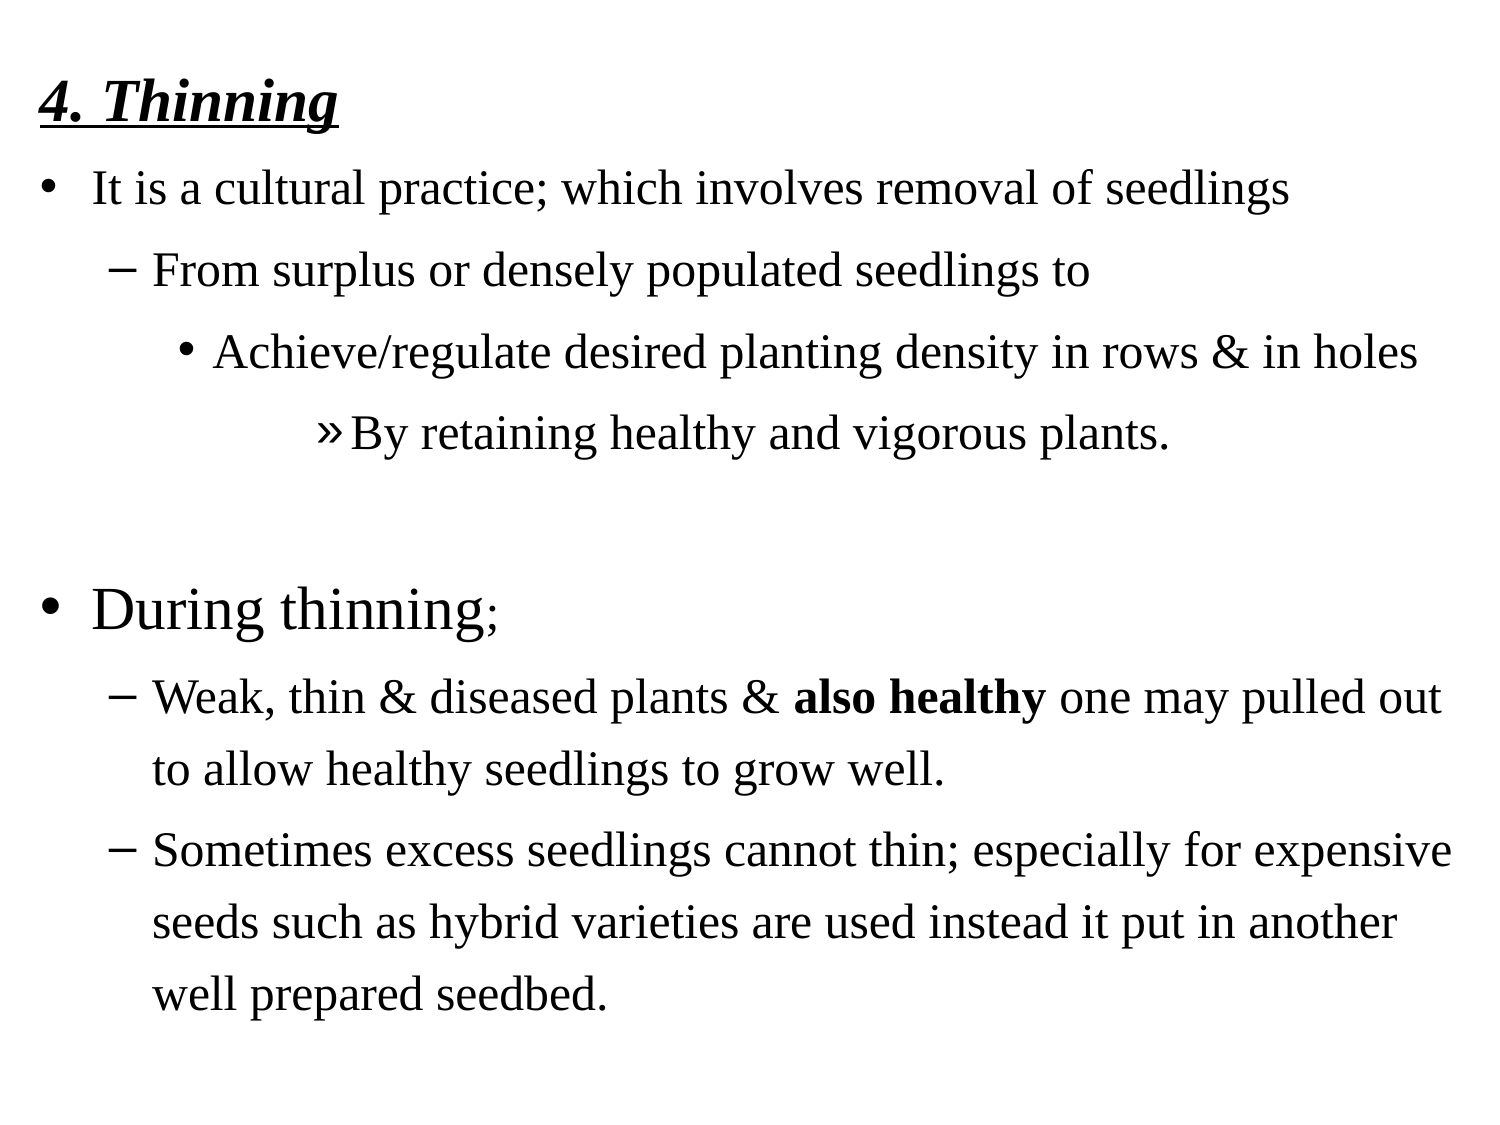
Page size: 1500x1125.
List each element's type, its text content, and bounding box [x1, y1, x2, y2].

list 4. Thinning It is a cultural practice; which involves removal of seedlings From surplus or densely populated seedlings to Achieve/regulate desired planting density in rows & in holes By retaining healthy and vigorous plants. During thinning; Weak, thin & diseased plants & also healthy one may pulled out to allow healthy seedlings to grow well. Sometimes excess seedlings cannot thin; especially for expensive seeds such as hybrid varieties are used instead it put in another well prepared seedbed. [24, 37, 1475, 1125]
